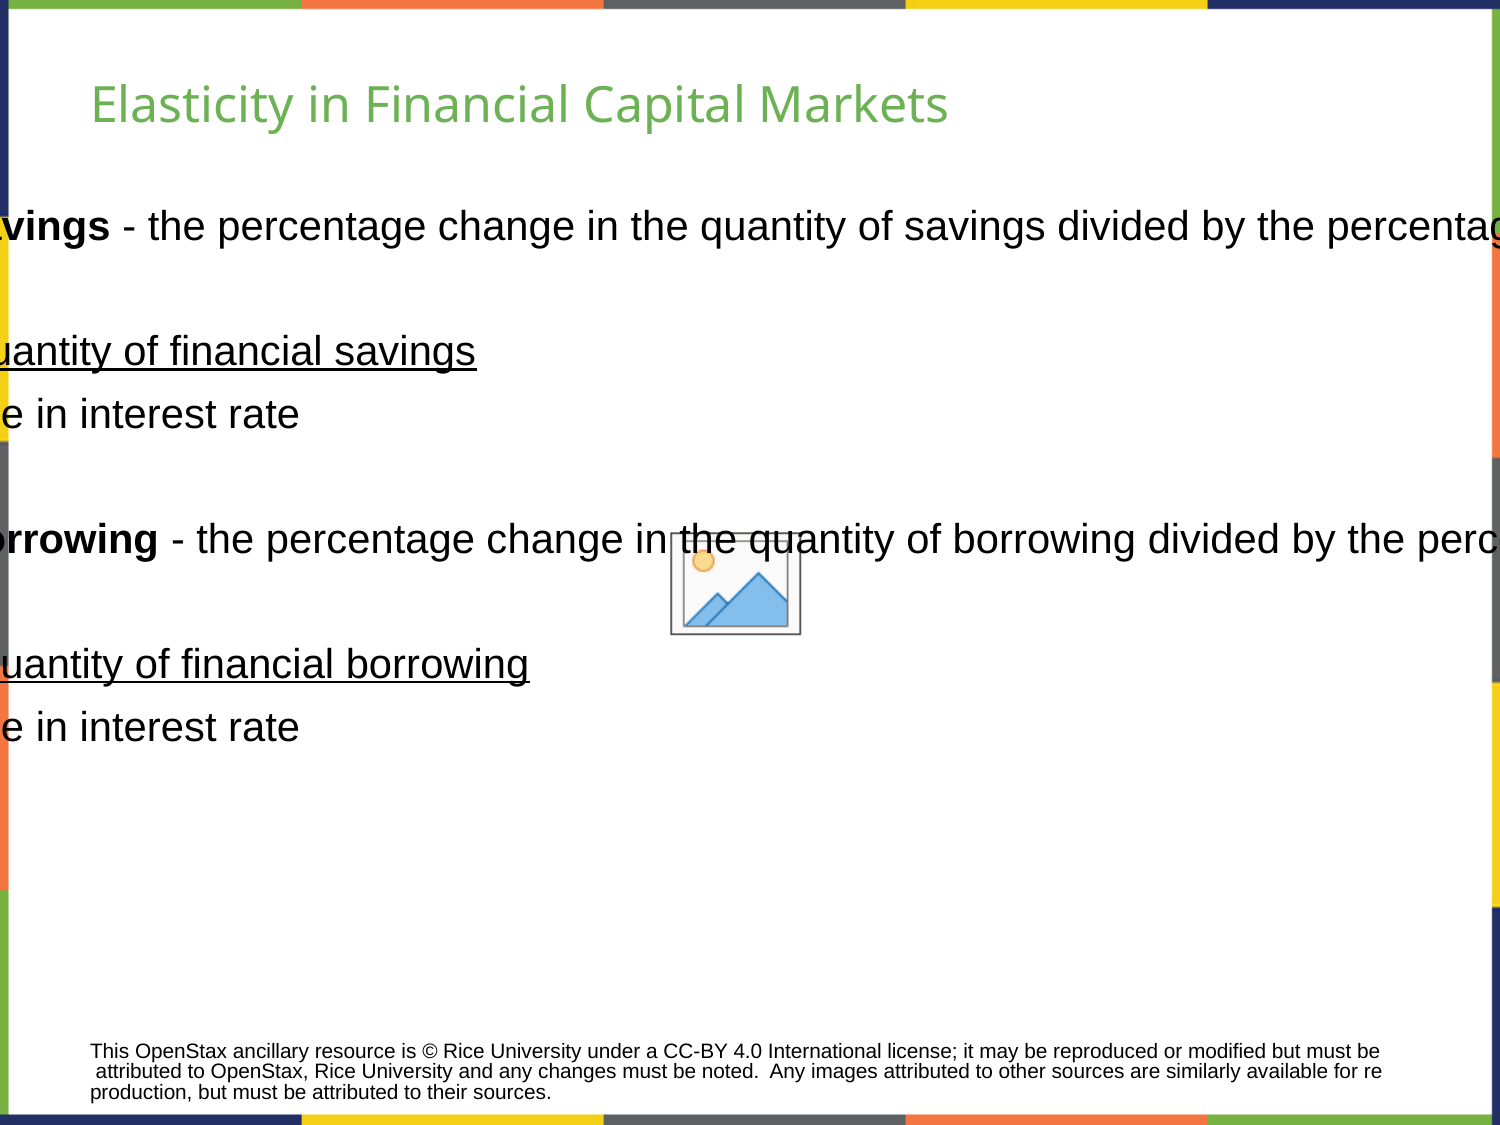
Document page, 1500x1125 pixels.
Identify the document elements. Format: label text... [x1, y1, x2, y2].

picture [1495, 220, 1500, 237]
title Elasticity in Financial Capital Markets [75, 39, 1398, 148]
picture [0, 0, 1500, 1125]
footer This OpenStax ancillary resource is © Rice University under a CC-BY 4.0 International license; it may be reproduced or modified but must be attributed to OpenStax, Rice University and any changes must be noted. Any images attributed to other sources are similarly available for reproduction, but must be attributed to their sources. [75, 1022, 1398, 1092]
